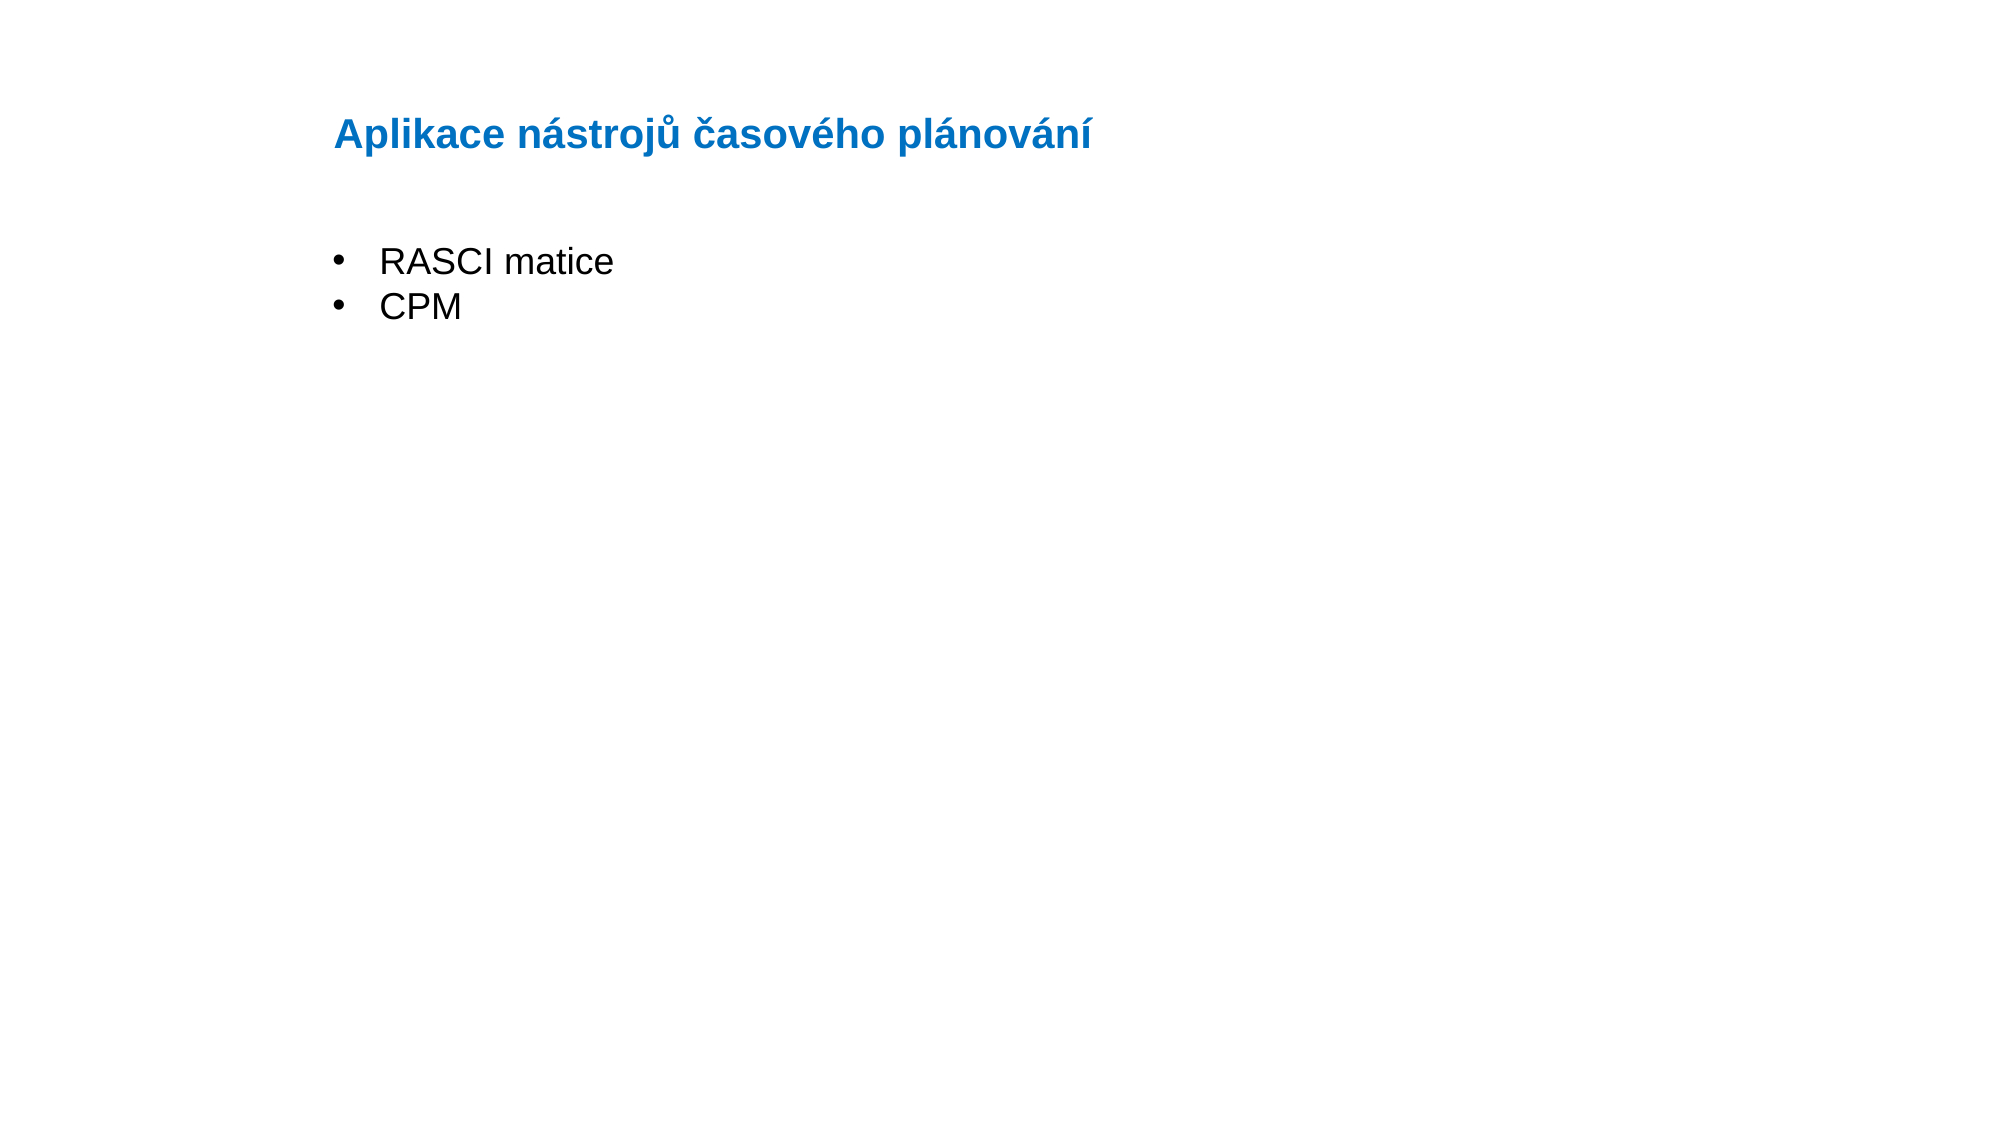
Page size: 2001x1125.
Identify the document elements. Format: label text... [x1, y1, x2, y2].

text_box Aplikace nástrojů časového plánování [318, 99, 1536, 165]
text_box RASCI matice CPM [317, 184, 1674, 595]
